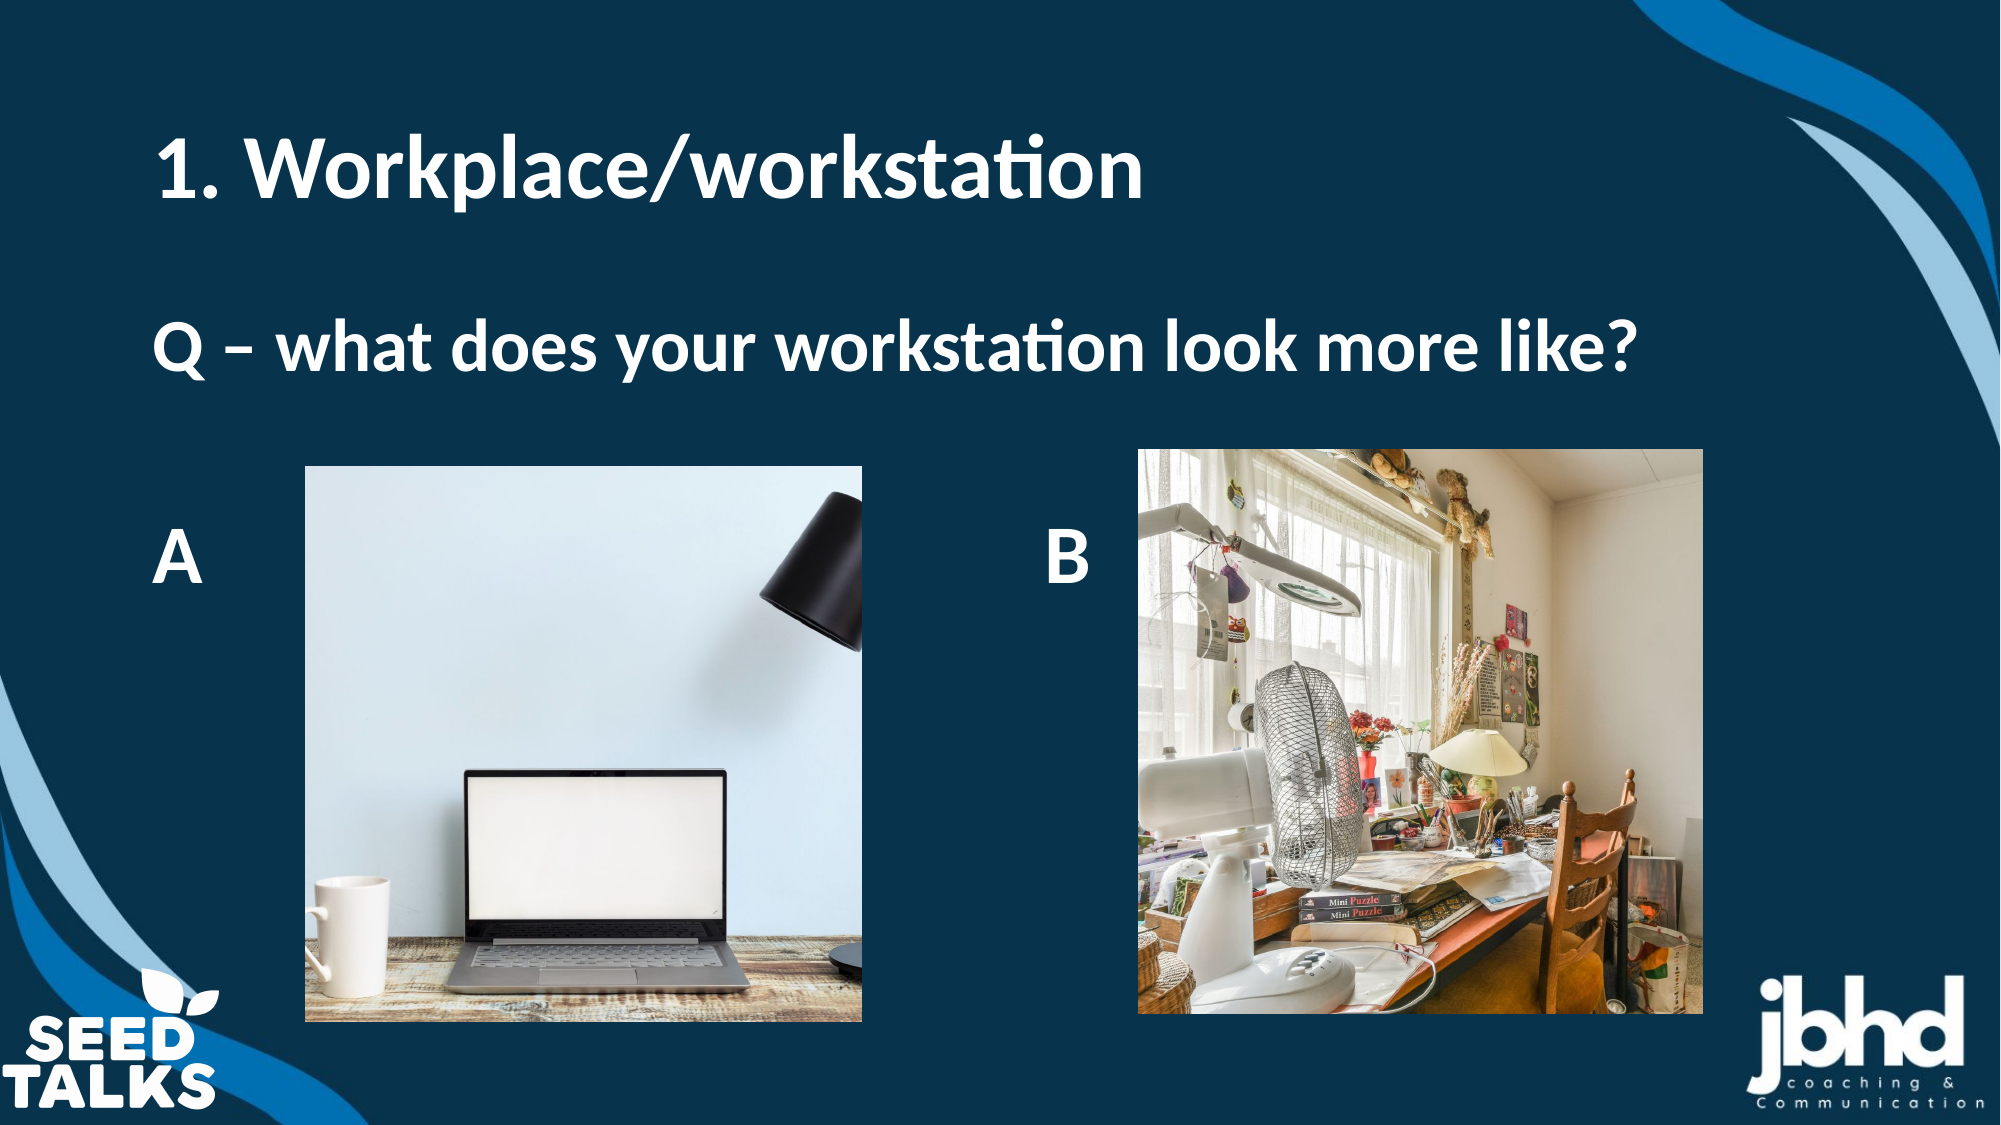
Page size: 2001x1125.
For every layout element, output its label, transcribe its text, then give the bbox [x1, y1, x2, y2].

list Q – what does your workstation look more like? [137, 299, 1863, 1014]
text_box B [1029, 492, 1106, 608]
picture [0, 0, 2001, 1125]
title 1. Workplace/workstation [137, 59, 1863, 278]
text_box A [138, 492, 219, 608]
